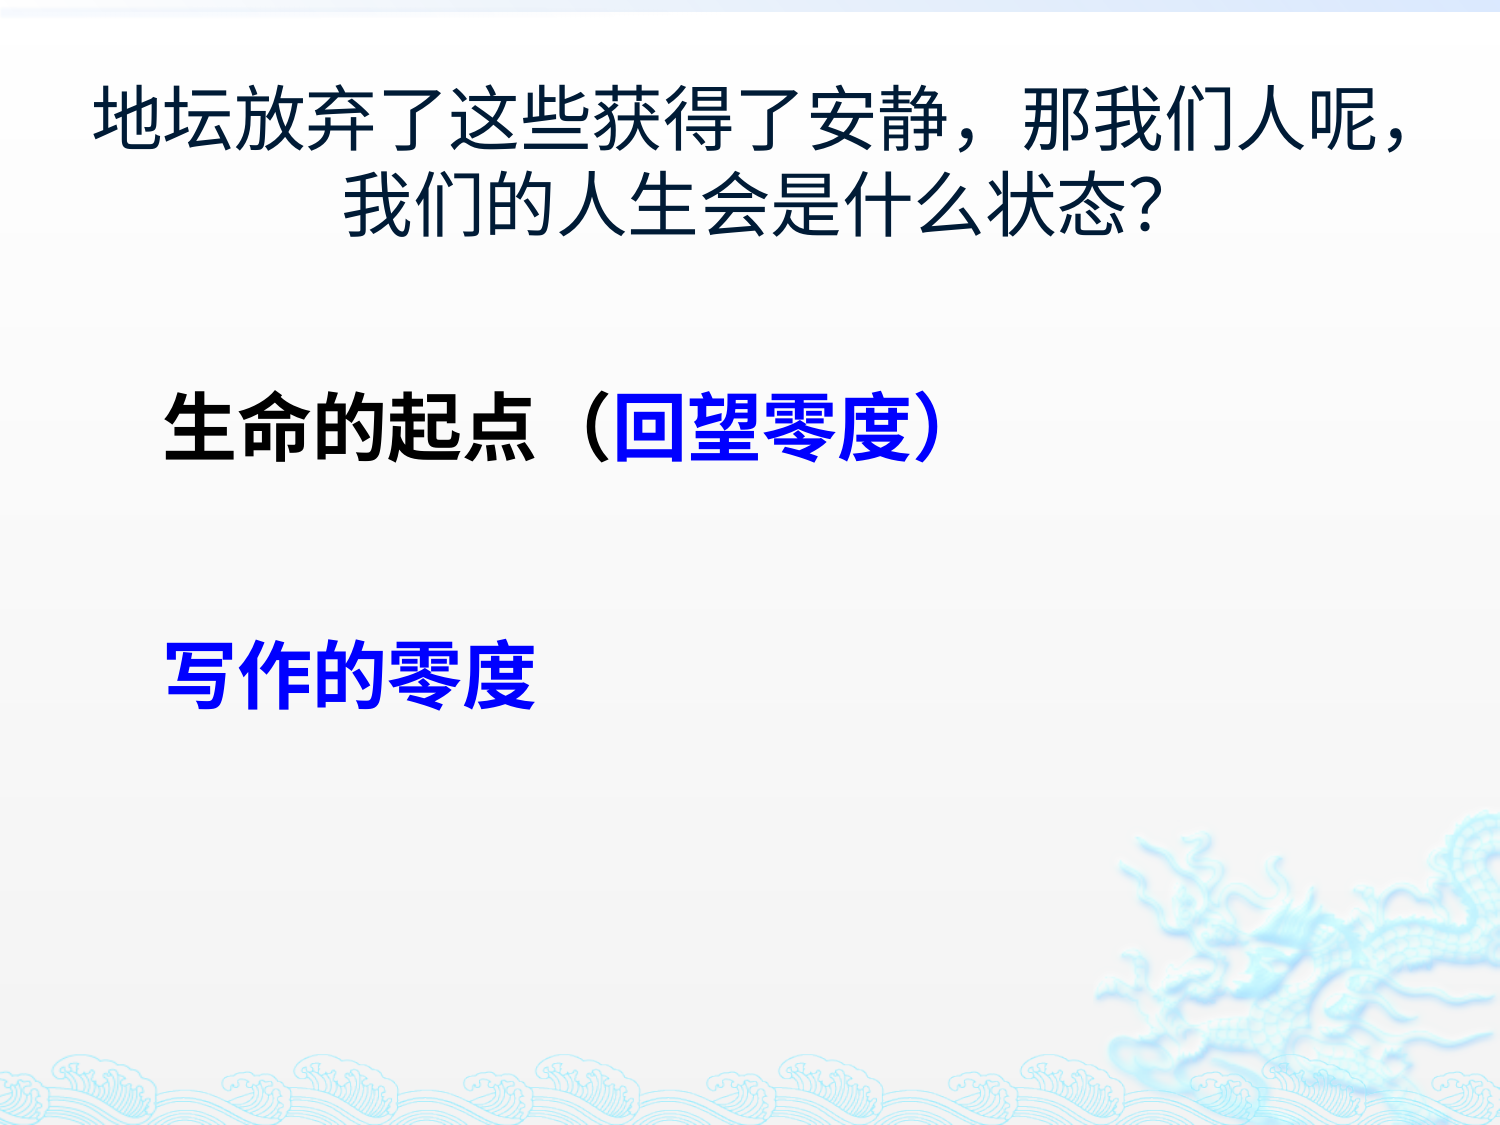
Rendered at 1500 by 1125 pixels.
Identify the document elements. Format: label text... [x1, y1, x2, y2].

title 地坛放弃了这些获得了安静，那我们人呢，我们的人生会是什么状态？ [41, 66, 1500, 254]
list 生命的起点（回望零度） [147, 373, 1126, 563]
text_box 写作的零度 [147, 621, 833, 787]
